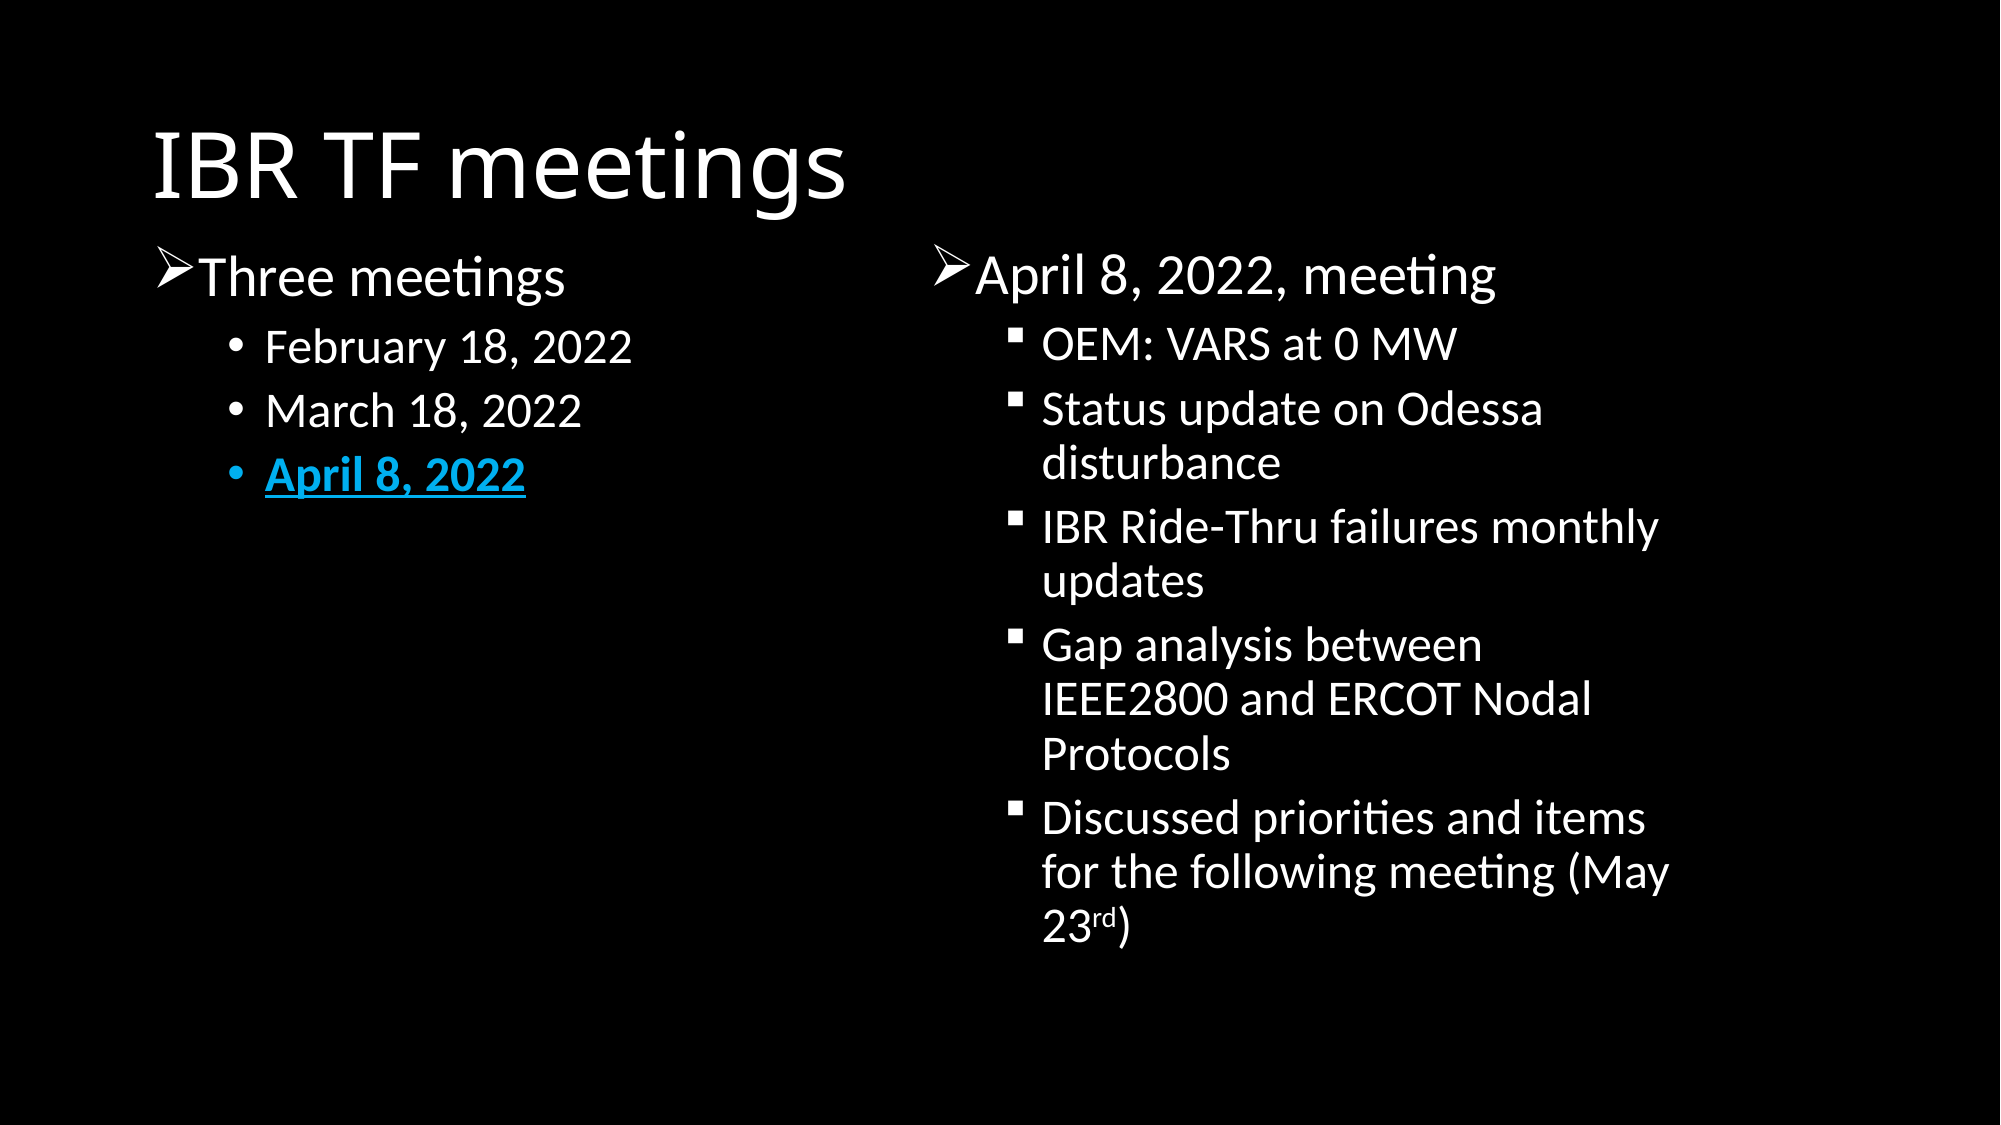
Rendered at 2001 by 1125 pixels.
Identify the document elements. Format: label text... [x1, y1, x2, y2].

text_box April 8, 2022, meeting OEM: VARS at 0 MW Status update on Odessa disturbance IBR Ride-Thru failures monthly updates Gap analysis between IEEE2800 and ERCOT Nodal Protocols Discussed priorities and items for the following meeting (May 23rd) [914, 236, 1691, 1106]
list Three meetings February 18, 2022 March 18, 2022 April 8, 2022 [137, 239, 914, 1085]
title IBR TF meetings [137, 59, 1863, 278]
